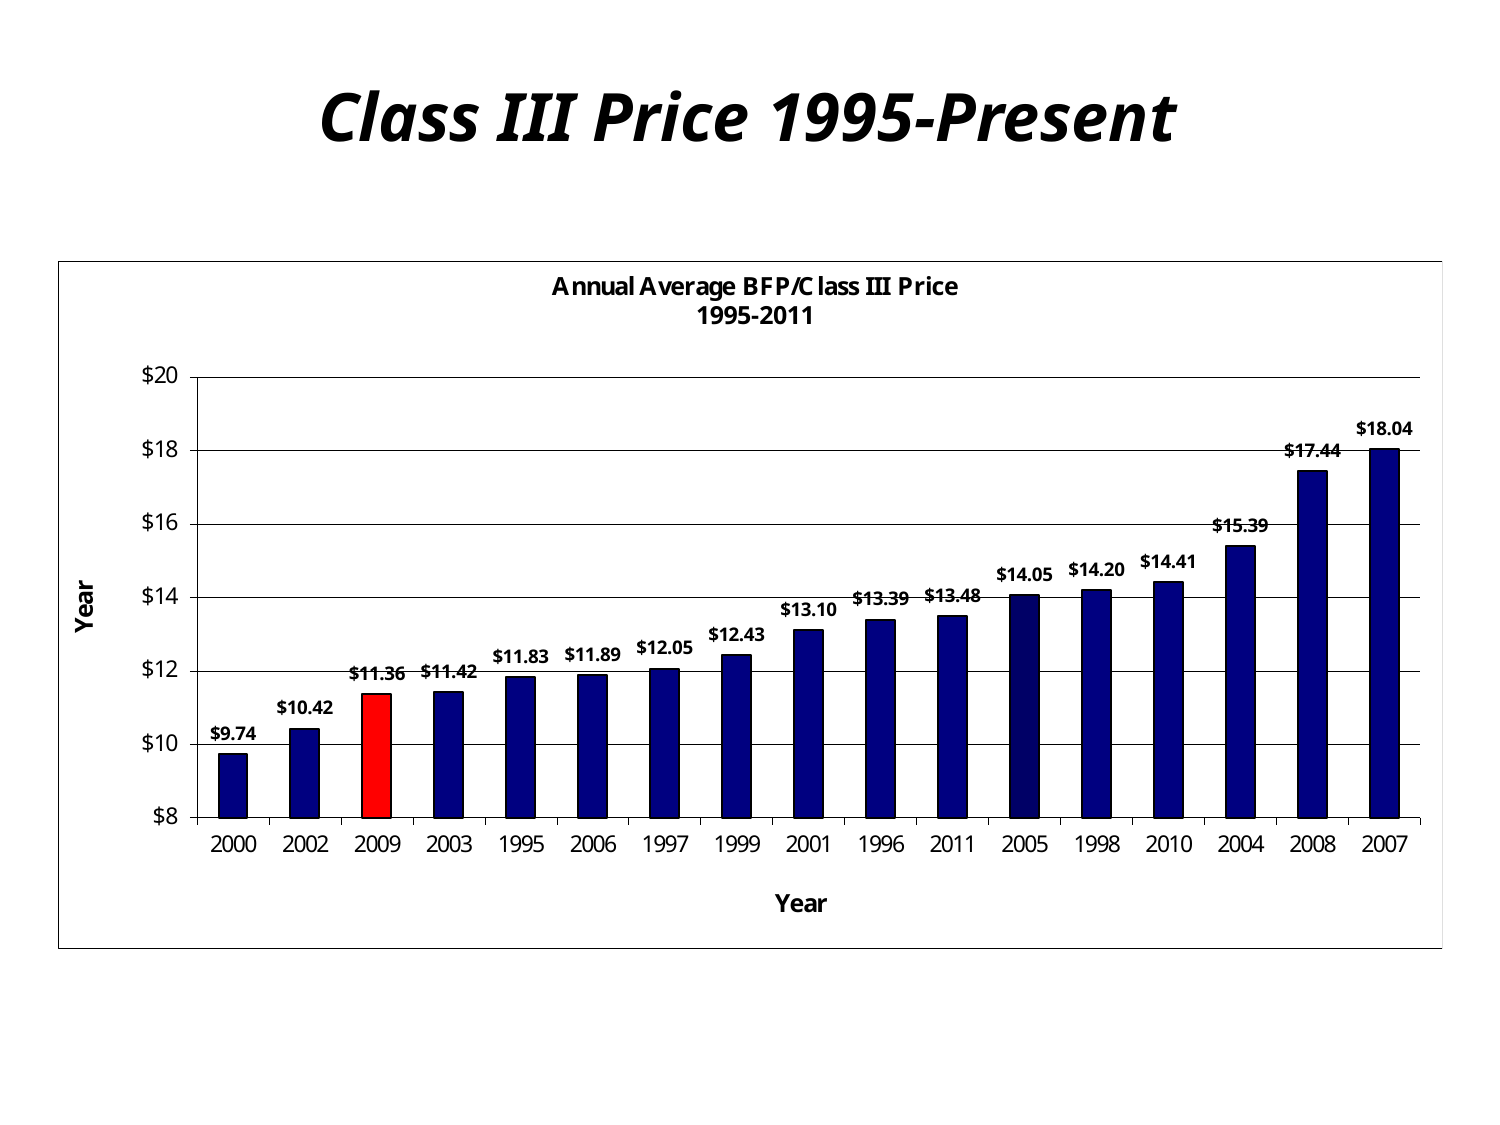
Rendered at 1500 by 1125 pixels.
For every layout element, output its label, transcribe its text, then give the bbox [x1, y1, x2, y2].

text_box Class III Price 1995-Present [303, 67, 1192, 163]
picture [57, 260, 1443, 949]
